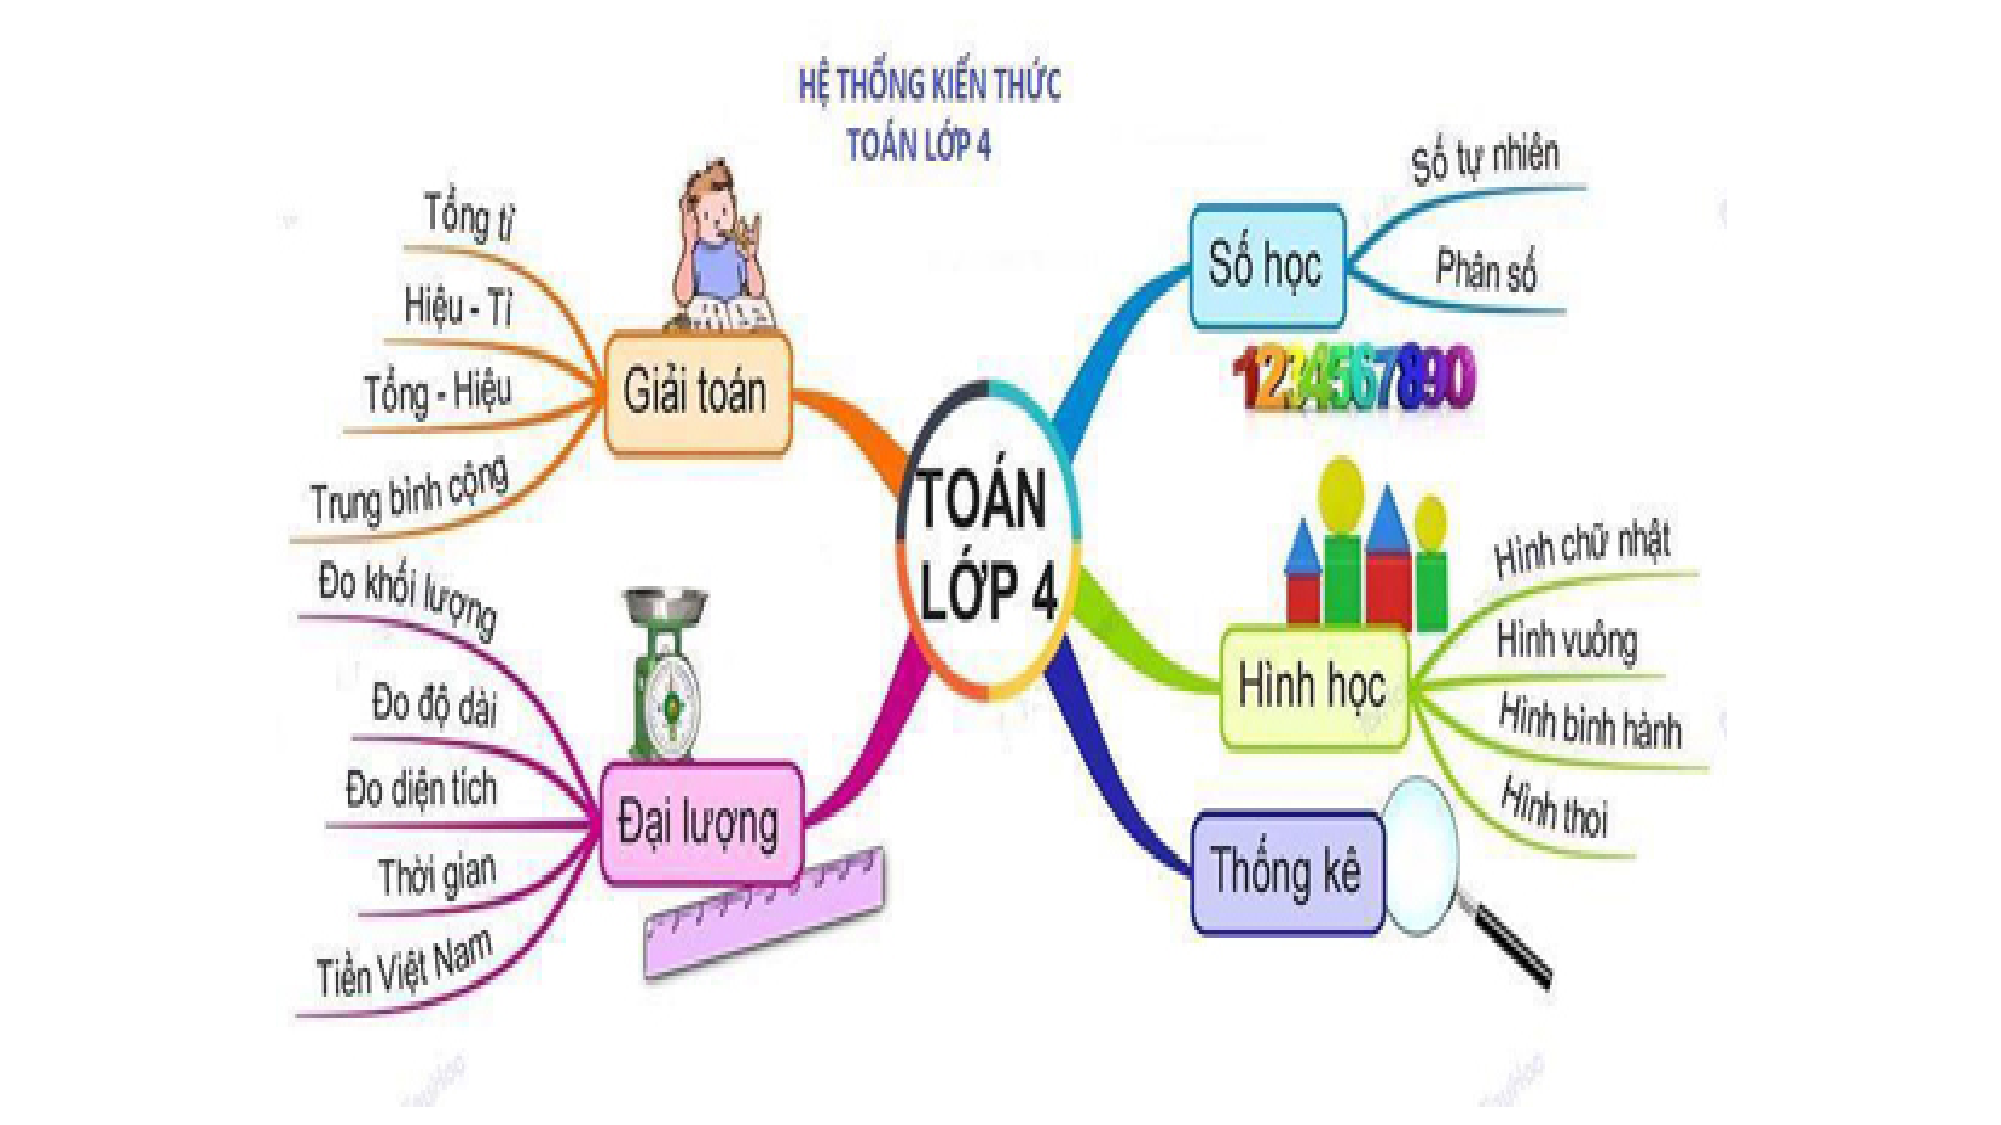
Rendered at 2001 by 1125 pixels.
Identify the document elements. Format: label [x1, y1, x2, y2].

picture [276, 19, 1727, 1107]
